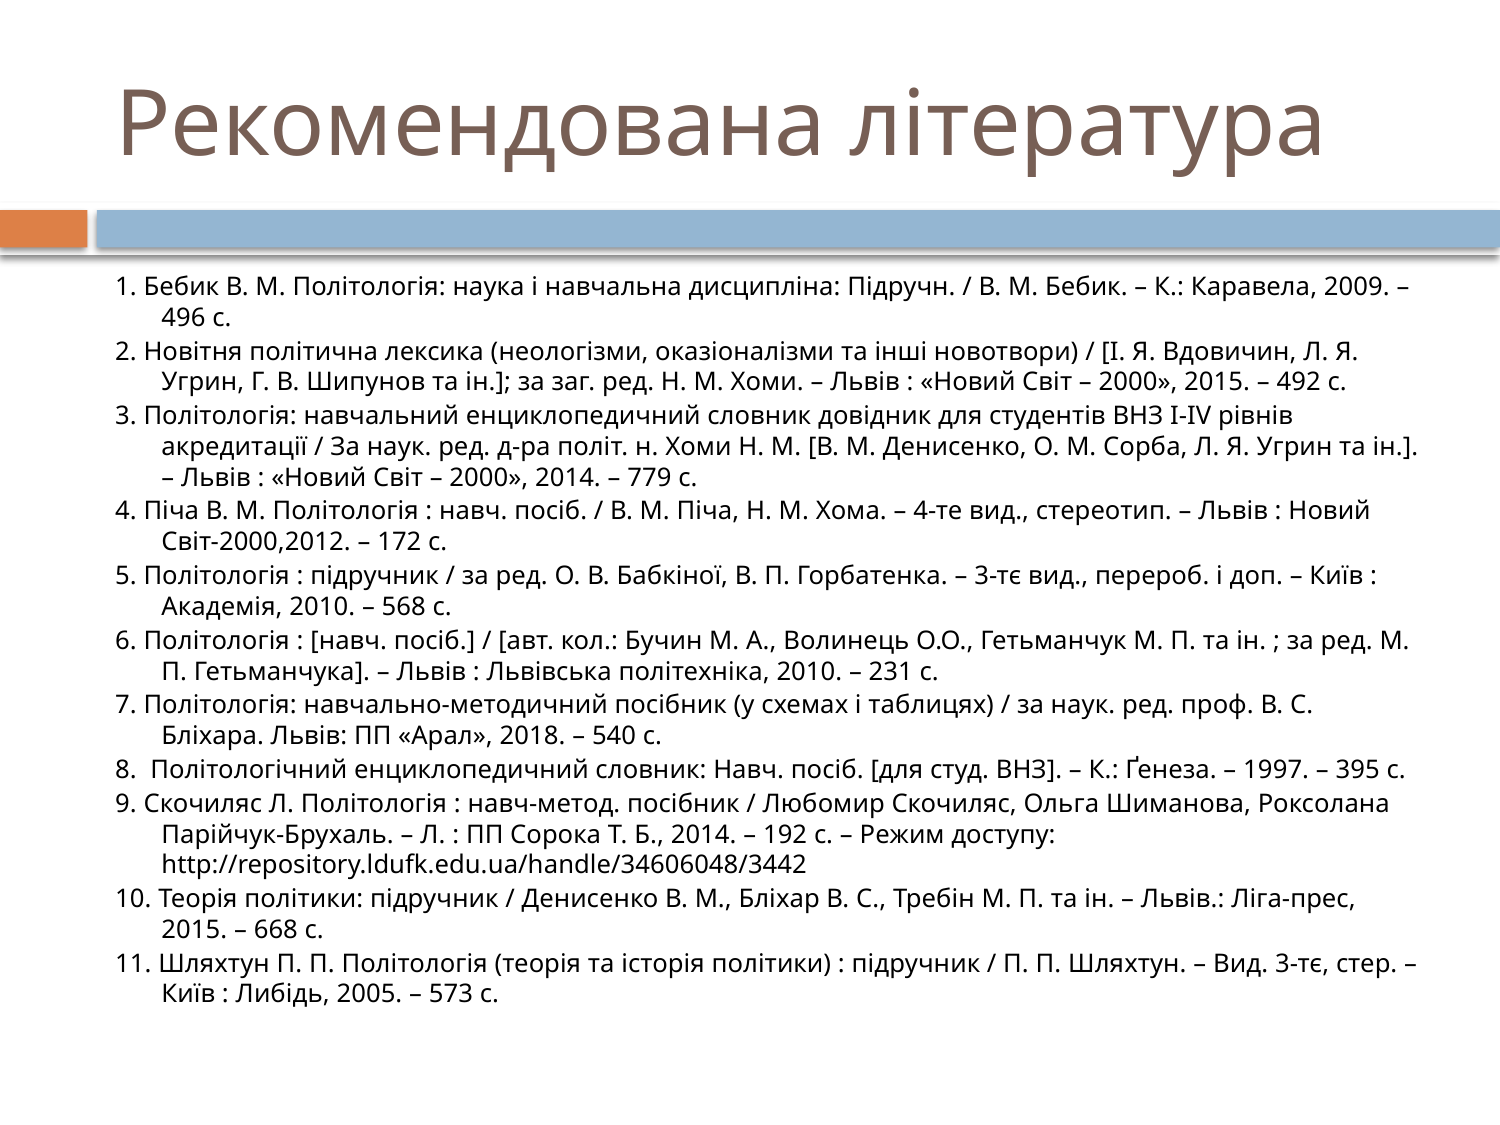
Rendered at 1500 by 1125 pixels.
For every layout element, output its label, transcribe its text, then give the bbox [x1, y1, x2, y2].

list 1. Бебик В. М. Політологія: наука і навчальна дисципліна: Підручн. / В. М. Бебик. – К.: Каравела, 2009. – 496 с. 2. Новітня політична лексика (неологізми, оказіоналізми та інші новотвори) / [І. Я. Вдовичин, Л. Я. Угрин, Г. В. Шипунов та ін.]; за заг. ред. Н. М. Хоми. – Львів : «Новий Світ – 2000», 2015. – 492 с. 3. Політологія: навчальний енциклопедичний словник довідник для студентів ВНЗ I-IV рівнів акредитації / За наук. ред. д-ра політ. н. Хоми Н. М. [В. М. Денисенко, О. М. Сорба, Л. Я. Угрин та ін.]. – Львів : «Новий Світ – 2000», 2014. – 779 с. 4. Піча В. М. Політологія : навч. посіб. / В. М. Піча, Н. М. Хома. – 4-те вид., стереотип. – Львів : Новий Світ-2000,2012. – 172 с. 5. Політологія : підручник / за ред. О. В. Бабкіної, В. П. Горбатенка. – 3-тє вид., перероб. і доп. – Київ : Академія, 2010. – 568 с. 6. Політологія : [навч. посіб.] / [авт. кол.: Бучин М. А., Волинець О.О., Гетьманчук М. П. та ін. ; за ред. М. П. Гетьманчука]. – Львів : Львівська політехніка, 2010. – 231 с. 7. Політологія: навчально-методичний посібник (у схемах і таблицях) / за наук. ред. проф. В. С. Бліхара. Львів: ПП «Арал», 2018. – 540 с. 8. Політологічний енциклопедичний словник: Навч. посіб. [для студ. ВНЗ]. – К.: Ґенеза. – 1997. – 395 с. 9. Скочиляс Л. Політологія : навч-метод. посібник / Любомир Скочиляс, Ольга Шиманова, Роксолана Парійчук-Брухаль. – Л. : ПП Сорока Т. Б., 2014. – 192 с. – Режим доступу: http://repository.ldufk.edu.ua/handle/34606048/3442 10. Теорія політики: підручник / Денисенко В. М., Бліхар В. С., Требін М. П. та ін. – Львів.: Ліга-прес, 2015. – 668 с. 11. Шляхтун П. П. Політологія (теорія та історія політики) : підручник / П. П. Шляхтун. – Вид. 3-тє, стер. – Київ : Либідь, 2005. – 573 с. [100, 262, 1438, 1071]
title Рекомендована література [100, 37, 1438, 200]
